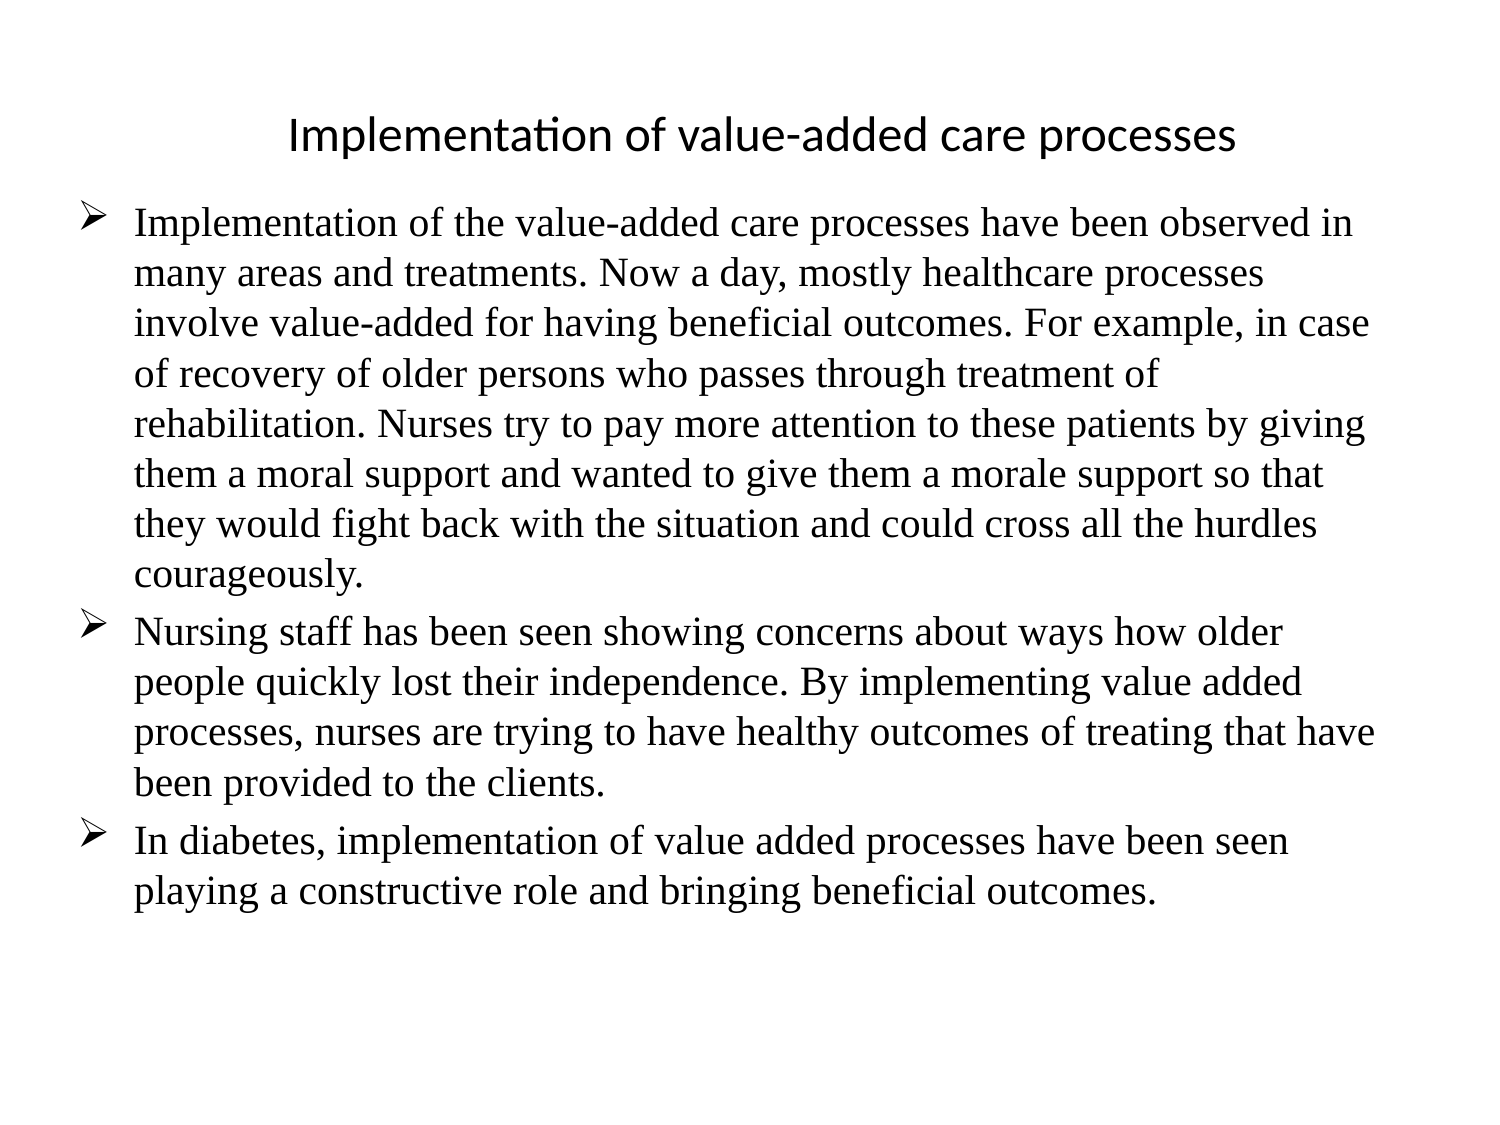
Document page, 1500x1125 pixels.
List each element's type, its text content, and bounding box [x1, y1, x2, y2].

title Implementation of value-added care processes [87, 37, 1438, 225]
list Implementation of the value-added care processes have been observed in many areas and treatments. Now a day, mostly healthcare processes involve value-added for having beneficial outcomes. For example, in case of recovery of older persons who passes through treatment of rehabilitation. Nurses try to pay more attention to these patients by giving them a moral support and wanted to give them a morale support so that they would fight back with the situation and could cross all the hurdles courageously. Nursing staff has been seen showing concerns about ways how older people quickly lost their independence. By implementing value added processes, nurses are trying to have healthy outcomes of treating that have been provided to the clients. In diabetes, implementation of value added processes have been seen playing a constructive role and bringing beneficial outcomes. [62, 187, 1413, 930]
